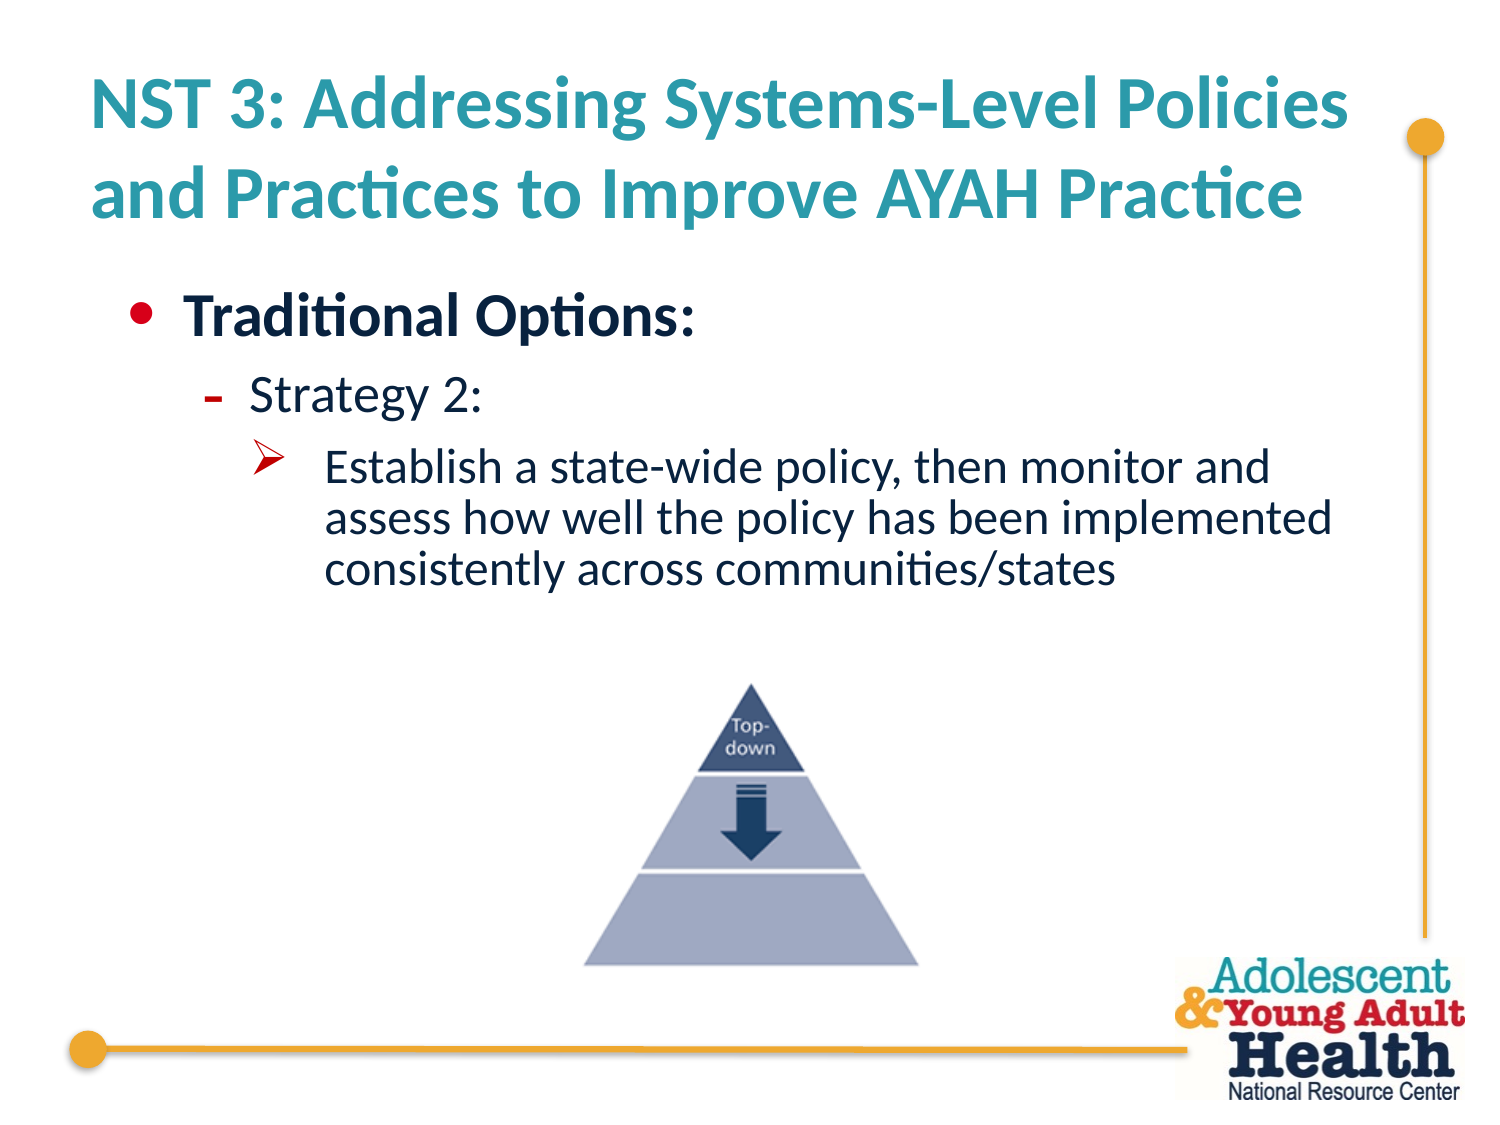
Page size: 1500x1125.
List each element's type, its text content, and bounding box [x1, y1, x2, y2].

list Traditional Options: Strategy 2: Establish a state-wide policy, then monitor and assess how well the policy has been implemented consistently across communities/states [112, 275, 1388, 1025]
picture [574, 674, 928, 971]
text_box NST 3: Addressing Systems-Level Policies and Practices to Improve AYAH Practice [74, 50, 1425, 238]
picture [1175, 957, 1465, 1100]
